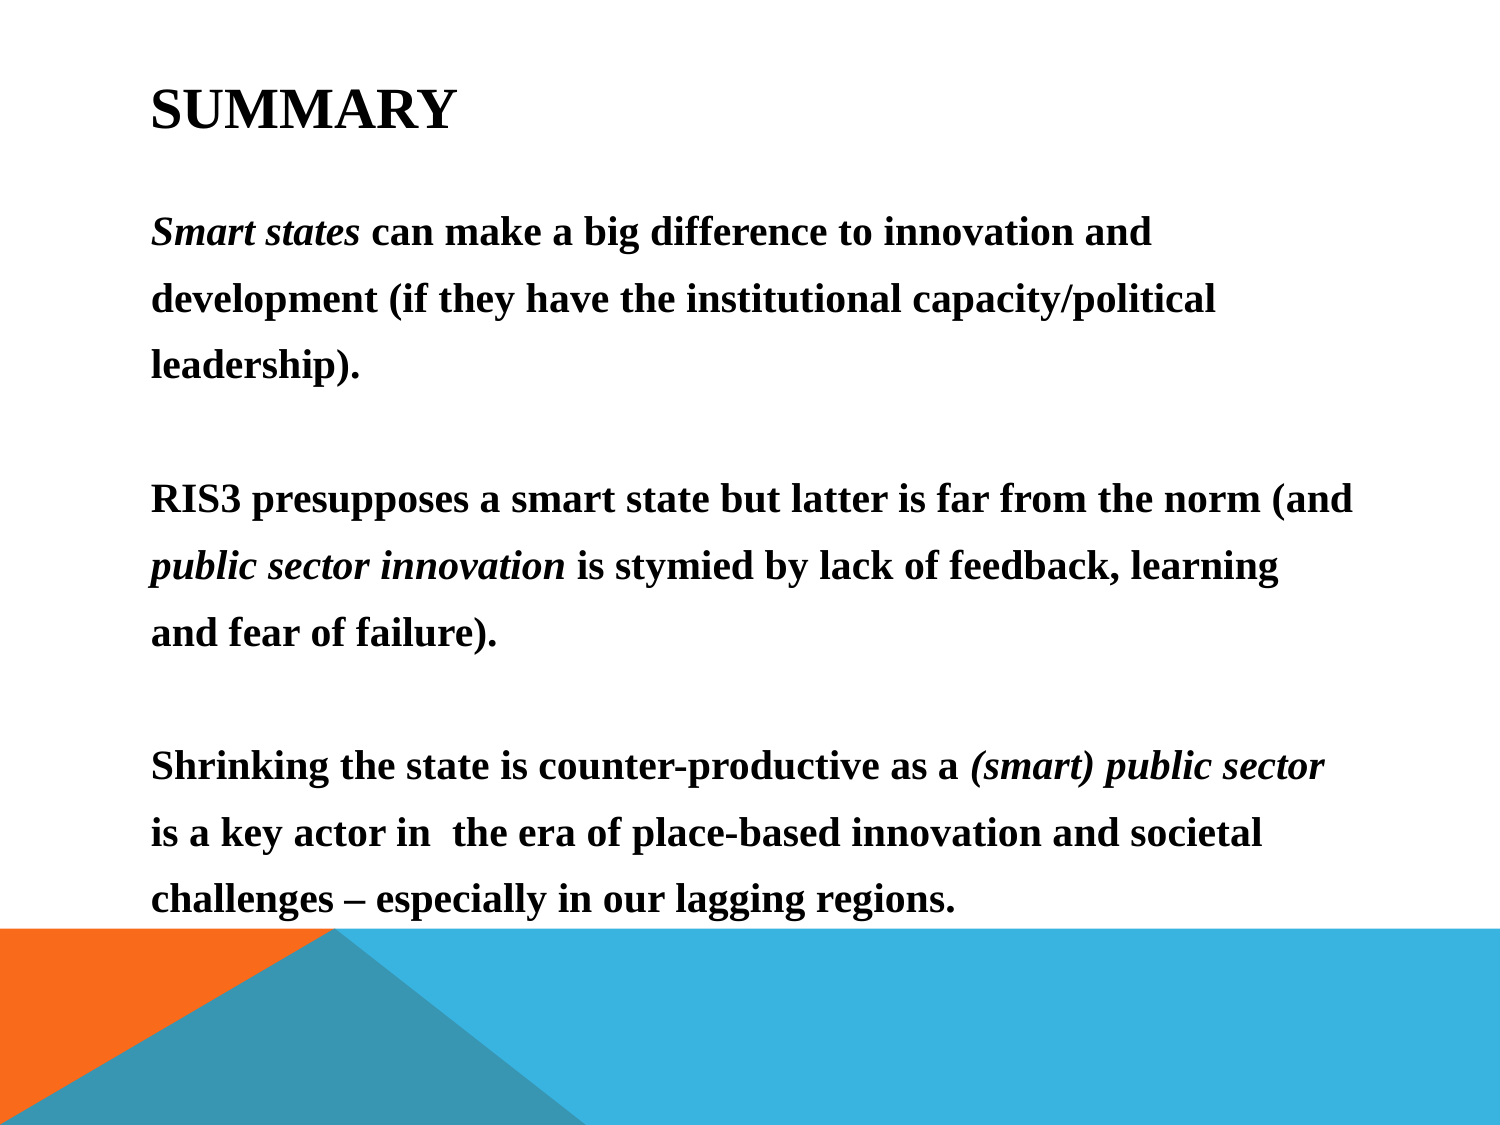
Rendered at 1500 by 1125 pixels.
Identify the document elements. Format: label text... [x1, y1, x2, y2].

title Summary [135, 60, 1369, 150]
list Smart states can make a big difference to innovation and development (if they have the institutional capacity/political leadership). RIS3 presupposes a smart state but latter is far from the norm (and public sector innovation is stymied by lack of feedback, learning and fear of failure). Shrinking the state is counter-productive as a (smart) public sector is a key actor in the era of place-based innovation and societal challenges – especially in our lagging regions. [135, 196, 1370, 933]
